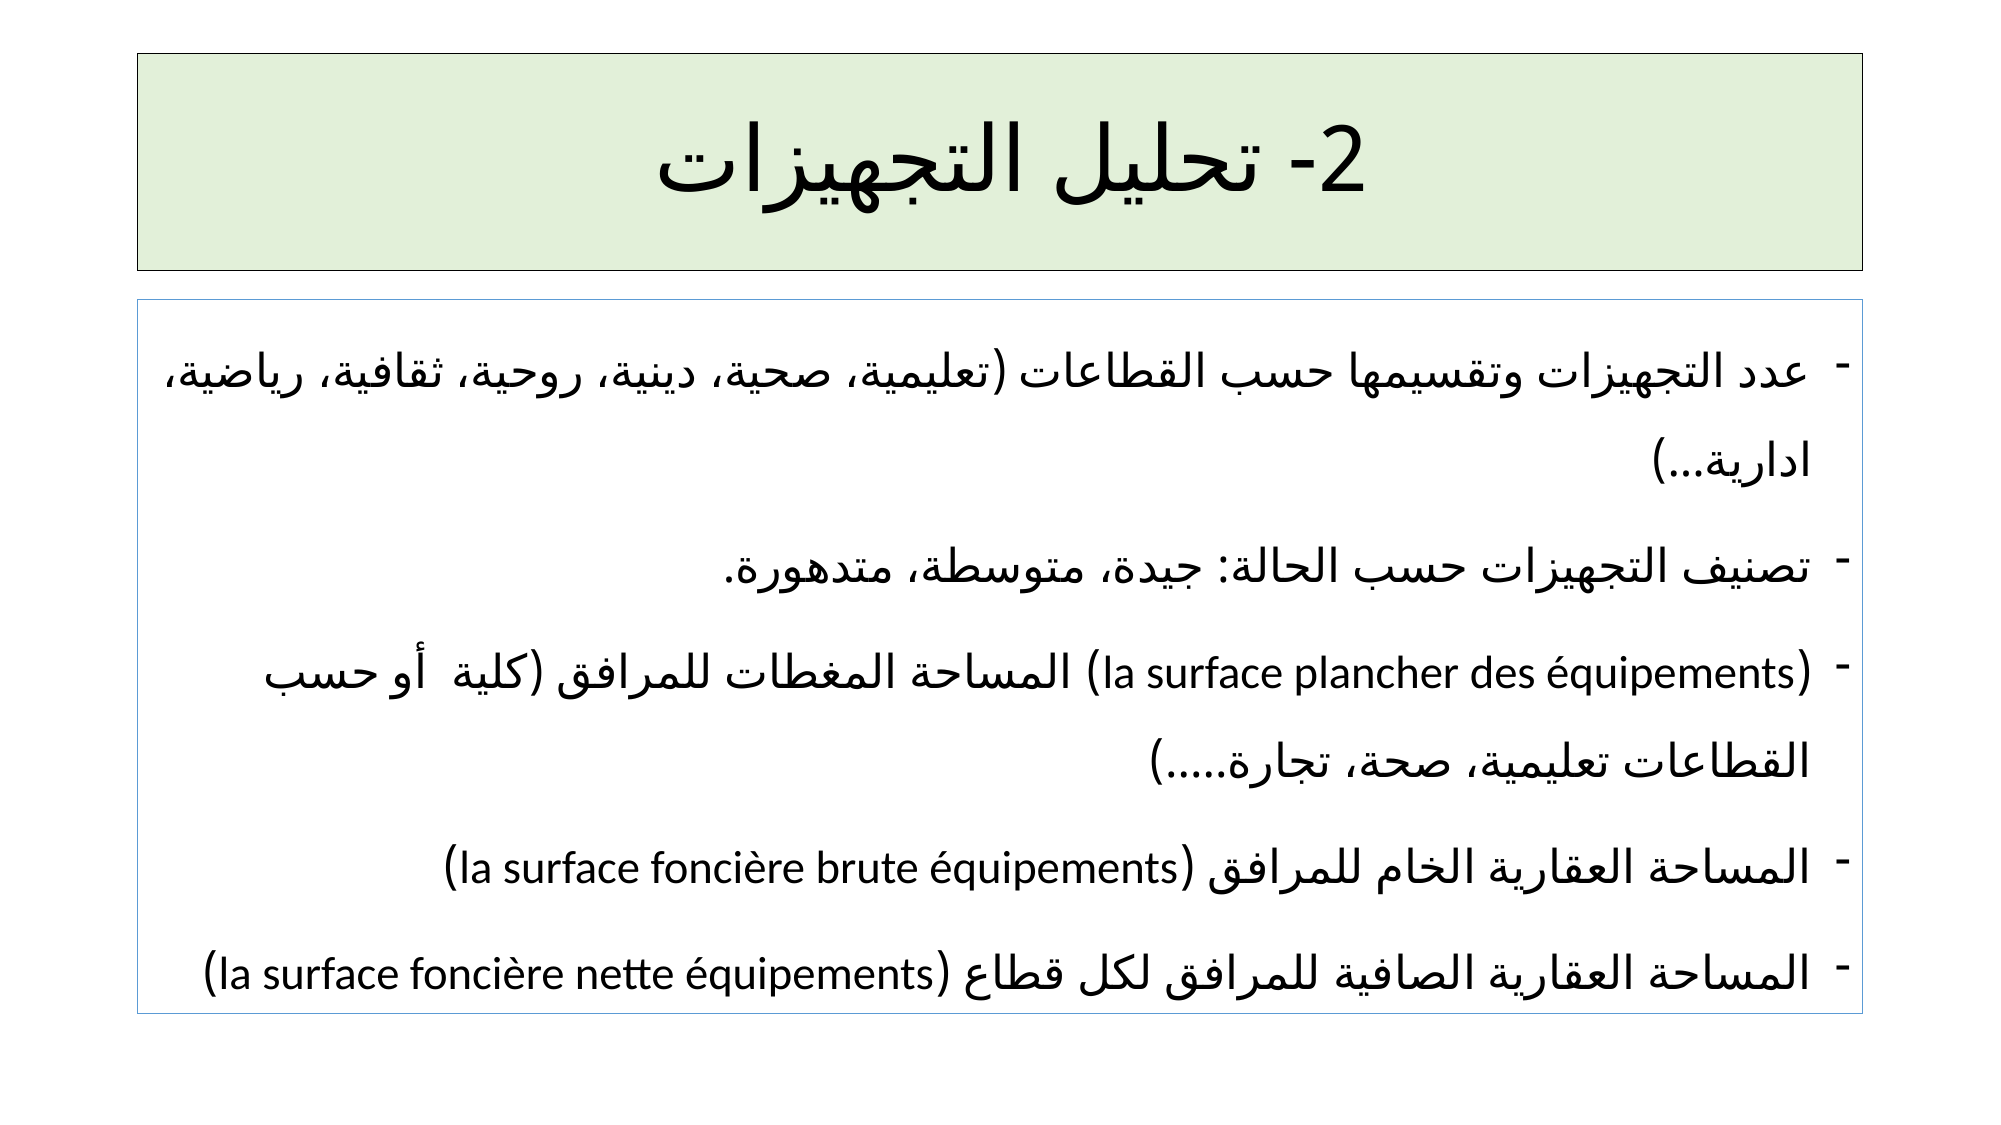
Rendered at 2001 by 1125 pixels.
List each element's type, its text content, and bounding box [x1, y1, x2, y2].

title 2- تحليل التجهيزات [137, 53, 1863, 271]
list عدد التجهيزات وتقسيمها حسب القطاعات (تعليمية، صحية، دينية، روحية، ثقافية، رياضية، ادارية...) تصنيف التجهيزات حسب الحالة: جيدة، متوسطة، متدهورة. (la surface plancher des équipements) المساحة المغطات للمرافق (كلية أو حسب القطاعات تعليمية، صحة، تجارة.....) المساحة العقارية الخام للمرافق (la surface foncière brute équipements) المساحة العقارية الصافية للمرافق لكل قطاع (la surface foncière nette équipements) [137, 299, 1863, 1014]
